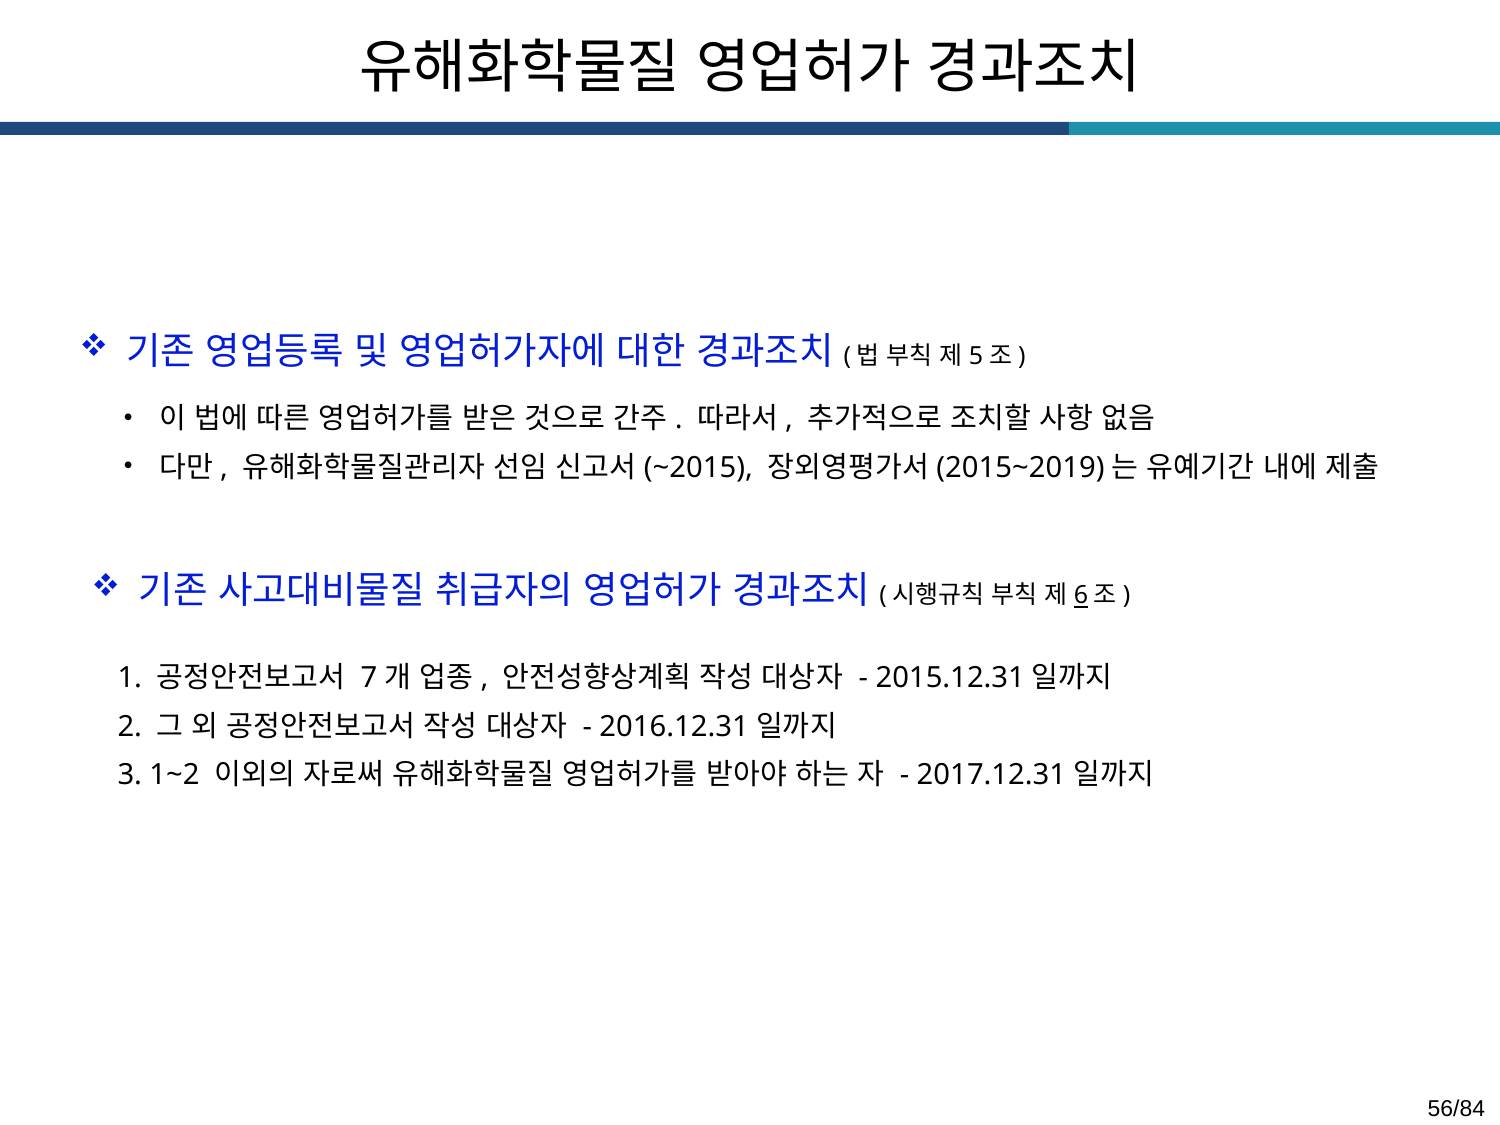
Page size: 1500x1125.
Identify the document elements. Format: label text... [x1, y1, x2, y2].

text_box 유해화학물질 영업허가 경과조치 [0, 5, 1500, 123]
text_box 이 법에 따른 영업허가를 받은 것으로 간주. 따라서, 추가적으로 조치할 사항 없음 다만, 유해화학물질관리자 선임 신고서(~2015), 장외영평가서(2015~2019)는 유예기간 내에 제출 [88, 385, 1441, 491]
text_box 1. 공정안전보고서 7개 업종, 안전성향상계획 작성 대상자 - 2015.12.31일까지 2. 그 외 공정안전보고서 작성 대상자 - 2016.12.31일까지 3. 1~2 이외의 자로써 유해화학물질 영업허가를 받아야 하는 자 - 2017.12.31일까지 [81, 644, 1438, 798]
text_box 기존 사고대비물질 취급자의 영업허가 경과조치(시행규칙 부칙 제6조) [76, 554, 1400, 619]
text_box 기존 영업등록 및 영업허가자에 대한 경과조치(법 부칙 제5조) [64, 314, 1388, 379]
